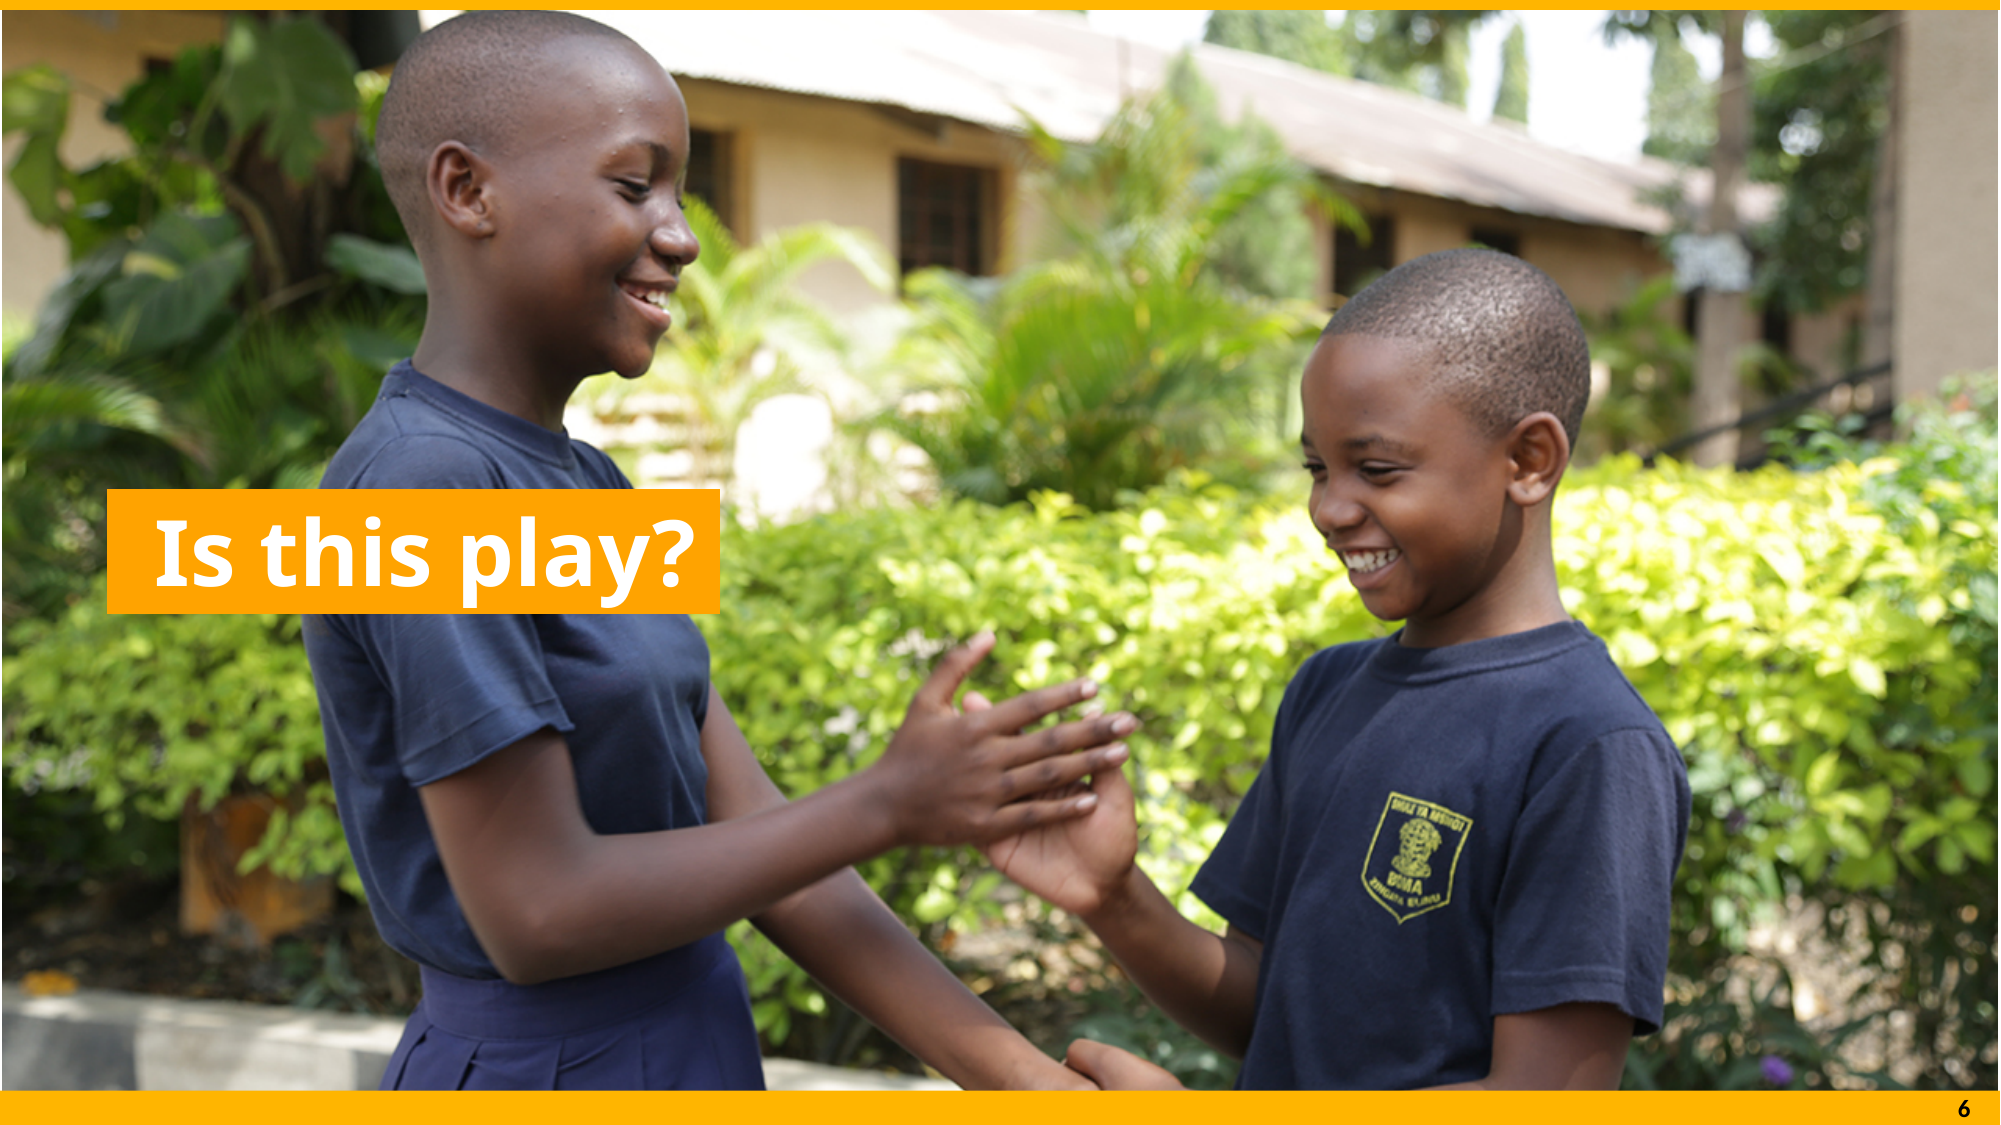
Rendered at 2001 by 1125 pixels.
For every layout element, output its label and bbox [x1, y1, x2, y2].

text_box [0, 0, 2000, 1125]
